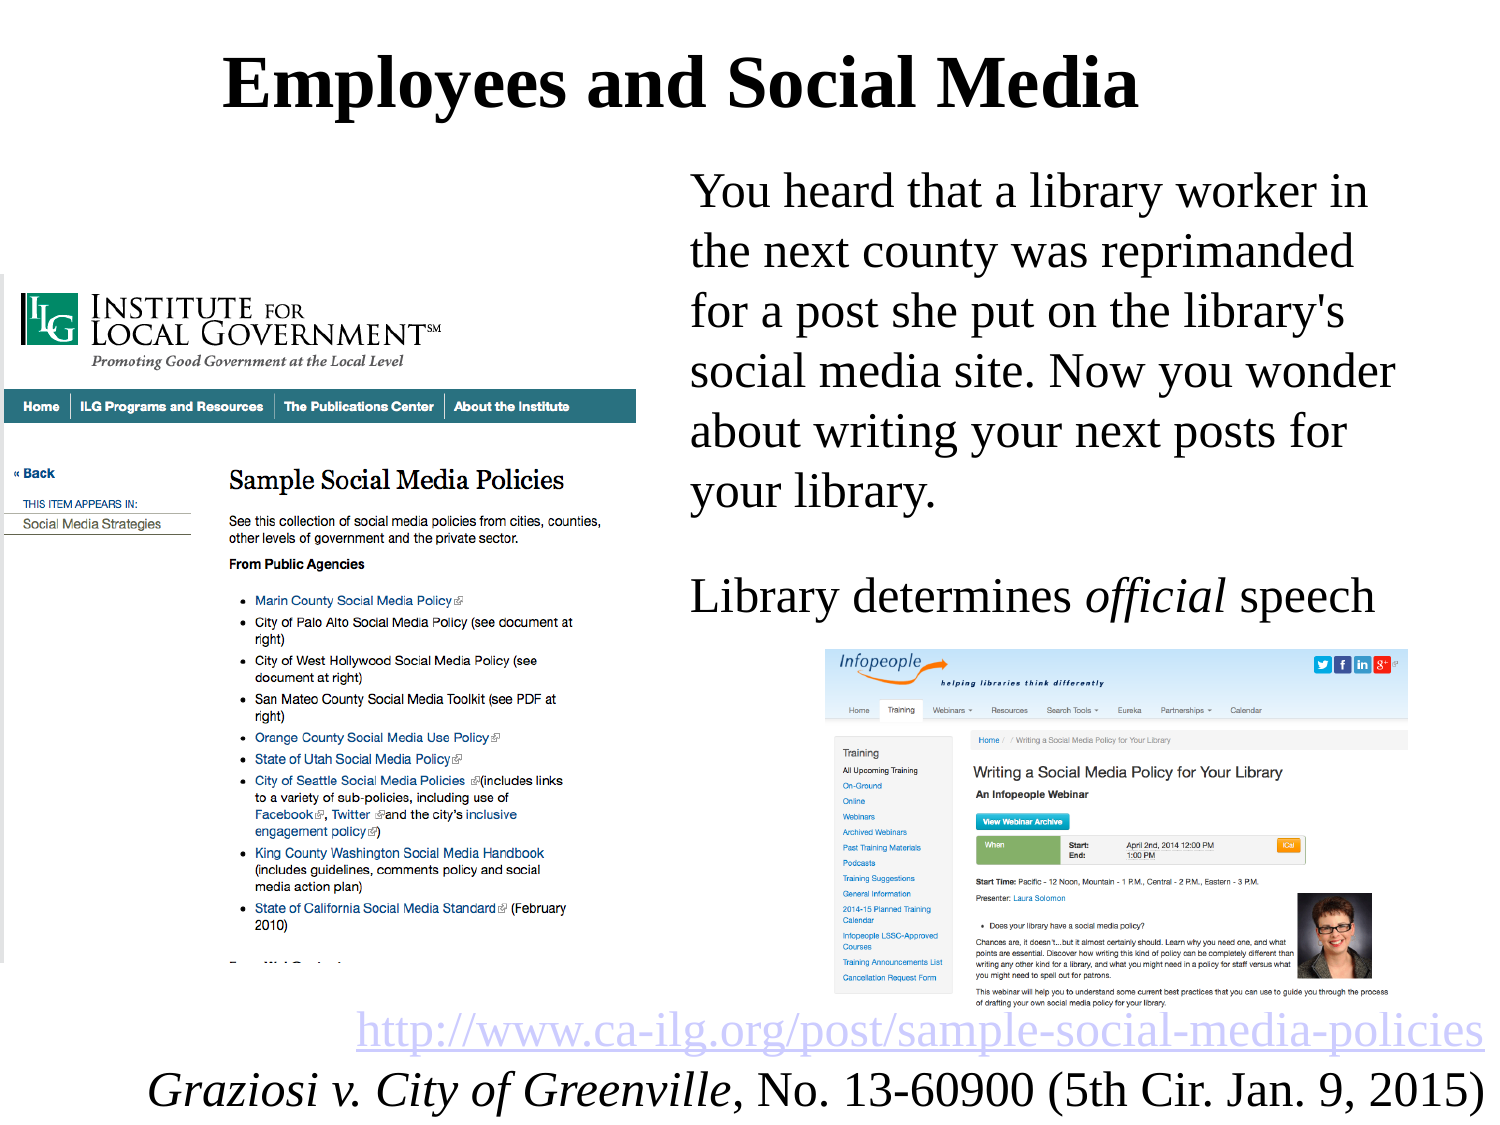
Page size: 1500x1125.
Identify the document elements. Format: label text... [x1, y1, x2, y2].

text_box http://www.ca-ilg.org/post/sample-social-media-policies Graziosi v. City of Greenville, No. 13-60900 (5th Cir. Jan. 9, 2015) [37, 988, 1500, 1125]
text_box Employees and Social Media [149, 24, 1213, 130]
text_box You heard that a library worker in the next county was reprimanded for a post she put on the library's social media site. Now you wonder about writing your next posts for your library. Library determines official speech [674, 149, 1425, 630]
picture [824, 649, 1408, 1013]
picture [0, 274, 637, 963]
